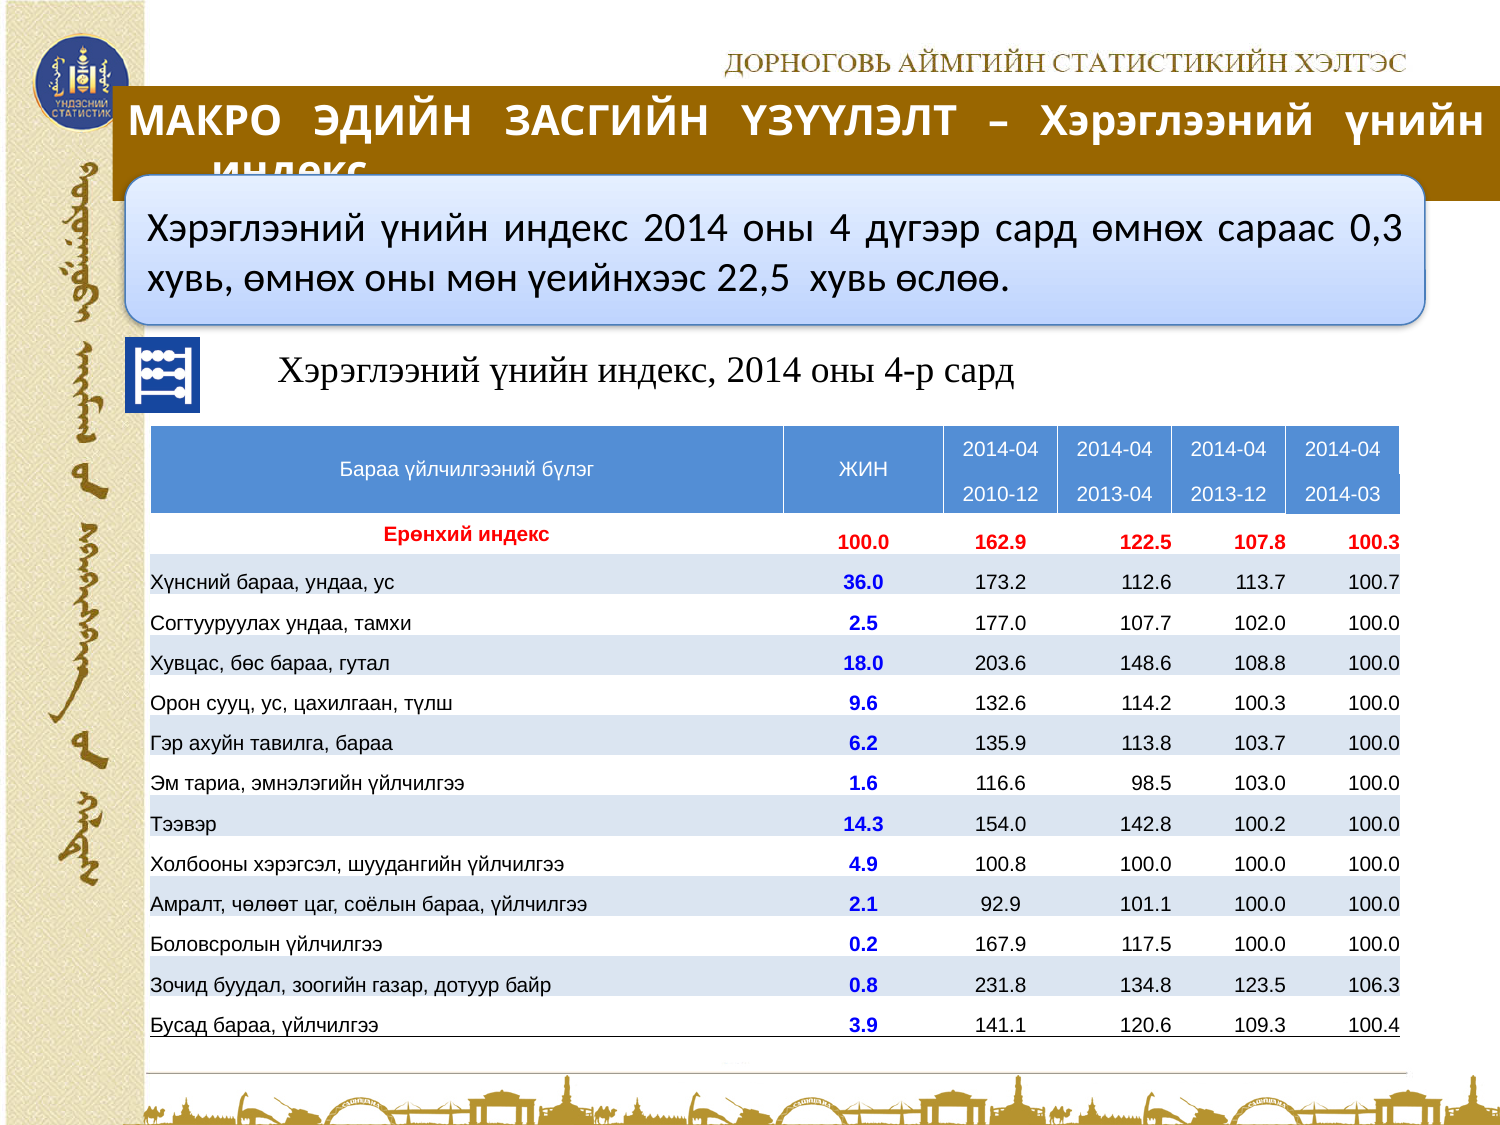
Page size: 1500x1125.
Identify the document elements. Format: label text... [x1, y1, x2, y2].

table_cell 100.0 [1286, 755, 1400, 795]
table_cell 102.0 [1172, 594, 1286, 635]
text_box Хэрэглээний үнийн индекс, 2014 оны 4-р сард [262, 337, 1150, 398]
table_cell 100.0 [1286, 916, 1400, 956]
table_cell 100.0 [1286, 715, 1400, 755]
table_cell Зочид буудал, зоогийн газар, дотуур байр [150, 956, 783, 996]
table_cell 36.0 [783, 554, 944, 594]
table_header 2014-04 [1286, 426, 1399, 474]
table_cell 18.0 [783, 635, 944, 675]
table_header 2014-04 [1172, 426, 1285, 474]
picture [0, 0, 1500, 1125]
table_cell 134.8 [1058, 956, 1172, 996]
table_cell Гэр ахуйн тавилга, бараа [150, 715, 783, 755]
table_cell 101.1 [1058, 876, 1172, 916]
table_cell 100.0 [1286, 836, 1400, 876]
table_cell Хүнсний бараа, ундаа, ус [150, 554, 783, 594]
table_cell 123.5 [1172, 956, 1286, 996]
table_cell 114.2 [1058, 675, 1172, 715]
table_header 2014-04 [944, 426, 1057, 474]
table_cell Хувцас, бөс бараа, гутал [150, 635, 783, 675]
table_cell 9.6 [783, 675, 944, 715]
table_cell 108.8 [1172, 635, 1286, 675]
table_cell 100.2 [1172, 795, 1286, 836]
table_cell 116.6 [944, 755, 1058, 795]
table_cell 231.8 [944, 956, 1058, 996]
table_cell 100.8 [944, 836, 1058, 876]
table_header ЖИН [784, 426, 943, 513]
table_cell Холбооны хэрэгсэл, шуудангийн үйлчилгээ [150, 836, 783, 876]
table_cell 100.0 [1058, 836, 1172, 876]
table_cell 167.9 [944, 916, 1058, 956]
table_cell 100.0 [1172, 876, 1286, 916]
table_cell 122.5 [1058, 514, 1172, 554]
table_cell Ерөнхий индекс [150, 514, 783, 554]
table_cell 103.0 [1172, 755, 1286, 795]
table_cell 117.5 [1058, 916, 1172, 956]
table_cell 203.6 [944, 635, 1058, 675]
table_cell Орон сууц, ус, цахилгаан, түлш [150, 675, 783, 715]
table_cell 2014-03 [1286, 474, 1400, 514]
table_cell 100.0 [1286, 876, 1400, 916]
table_cell 100.0 [1286, 635, 1400, 675]
table_cell 100.0 [783, 514, 944, 554]
table_cell 162.9 [944, 514, 1058, 554]
table_cell 2.1 [783, 876, 944, 916]
table_cell Амралт, чөлөөт цаг, соёлын бараа, үйлчилгээ [150, 876, 783, 916]
table_cell 132.6 [944, 675, 1058, 715]
table_cell 2010-12 [944, 474, 1057, 513]
table_cell Согтууруулах ундаа, тамхи [150, 594, 783, 635]
table_cell 1.6 [783, 755, 944, 795]
table_cell 107.7 [1058, 594, 1172, 635]
table_cell 100.0 [1172, 916, 1286, 956]
table_cell 112.6 [1058, 554, 1172, 594]
table_cell 113.7 [1172, 554, 1286, 594]
table_cell 103.7 [1172, 715, 1286, 755]
table_cell 142.8 [1058, 795, 1172, 836]
table_cell 100.3 [1172, 675, 1286, 715]
table_cell 173.2 [944, 554, 1058, 594]
table_cell 2.5 [783, 594, 944, 635]
table_cell 106.3 [1286, 956, 1400, 996]
table_cell 177.0 [944, 594, 1058, 635]
table_cell 100.0 [1286, 594, 1400, 635]
table_cell 120.6 [1058, 996, 1172, 1036]
table_header 2014-04 [1058, 426, 1171, 474]
table_cell 0.2 [783, 916, 944, 956]
table_cell 100.0 [1286, 795, 1400, 836]
table_cell Боловсролын үйлчилгээ [150, 916, 783, 956]
table_cell 148.6 [1058, 635, 1172, 675]
table_cell 141.1 [944, 996, 1058, 1036]
table_cell 113.8 [1058, 715, 1172, 755]
table_header Бараа үйлчилгээний бүлэг [151, 426, 783, 513]
table_cell 154.0 [944, 795, 1058, 836]
text_box МАКРО ЭДИЙН ЗАСГИЙН ҮЗҮҮЛЭЛТ – Хэрэглээний үнийн индекс [112, 86, 1500, 201]
table_cell 6.2 [783, 715, 944, 755]
table_cell 92.9 [944, 876, 1058, 916]
table_cell 100.3 [1286, 514, 1400, 554]
table_cell 3.9 [783, 996, 944, 1036]
table_cell 107.8 [1172, 514, 1286, 554]
table_cell 98.5 [1058, 755, 1172, 795]
table_cell Тээвэр [150, 795, 783, 836]
text_box Хэрэглээний үнийн индекс 2014 оны 4 дүгээр сард өмнөх сараас 0,3 хувь, өмнөх оны мөн үеийнхээс 22,5 хувь өслөө. [124, 174, 1426, 326]
table_cell 2013-12 [1172, 474, 1285, 513]
table_cell 100.7 [1286, 554, 1400, 594]
table_cell Эм тариа, эмнэлэгийн үйлчилгээ [150, 755, 783, 795]
table_cell 100.0 [1172, 836, 1286, 876]
table_cell 135.9 [944, 715, 1058, 755]
table_cell 109.3 [1172, 996, 1286, 1036]
table_cell 100.0 [1286, 675, 1400, 715]
table_cell 2013-04 [1058, 474, 1171, 513]
table_cell 100.4 [1286, 996, 1400, 1036]
table_cell Бусад бараа, үйлчилгээ [150, 996, 783, 1036]
table_cell 4.9 [783, 836, 944, 876]
table_cell 0.8 [783, 956, 944, 996]
table_cell 14.3 [783, 795, 944, 836]
